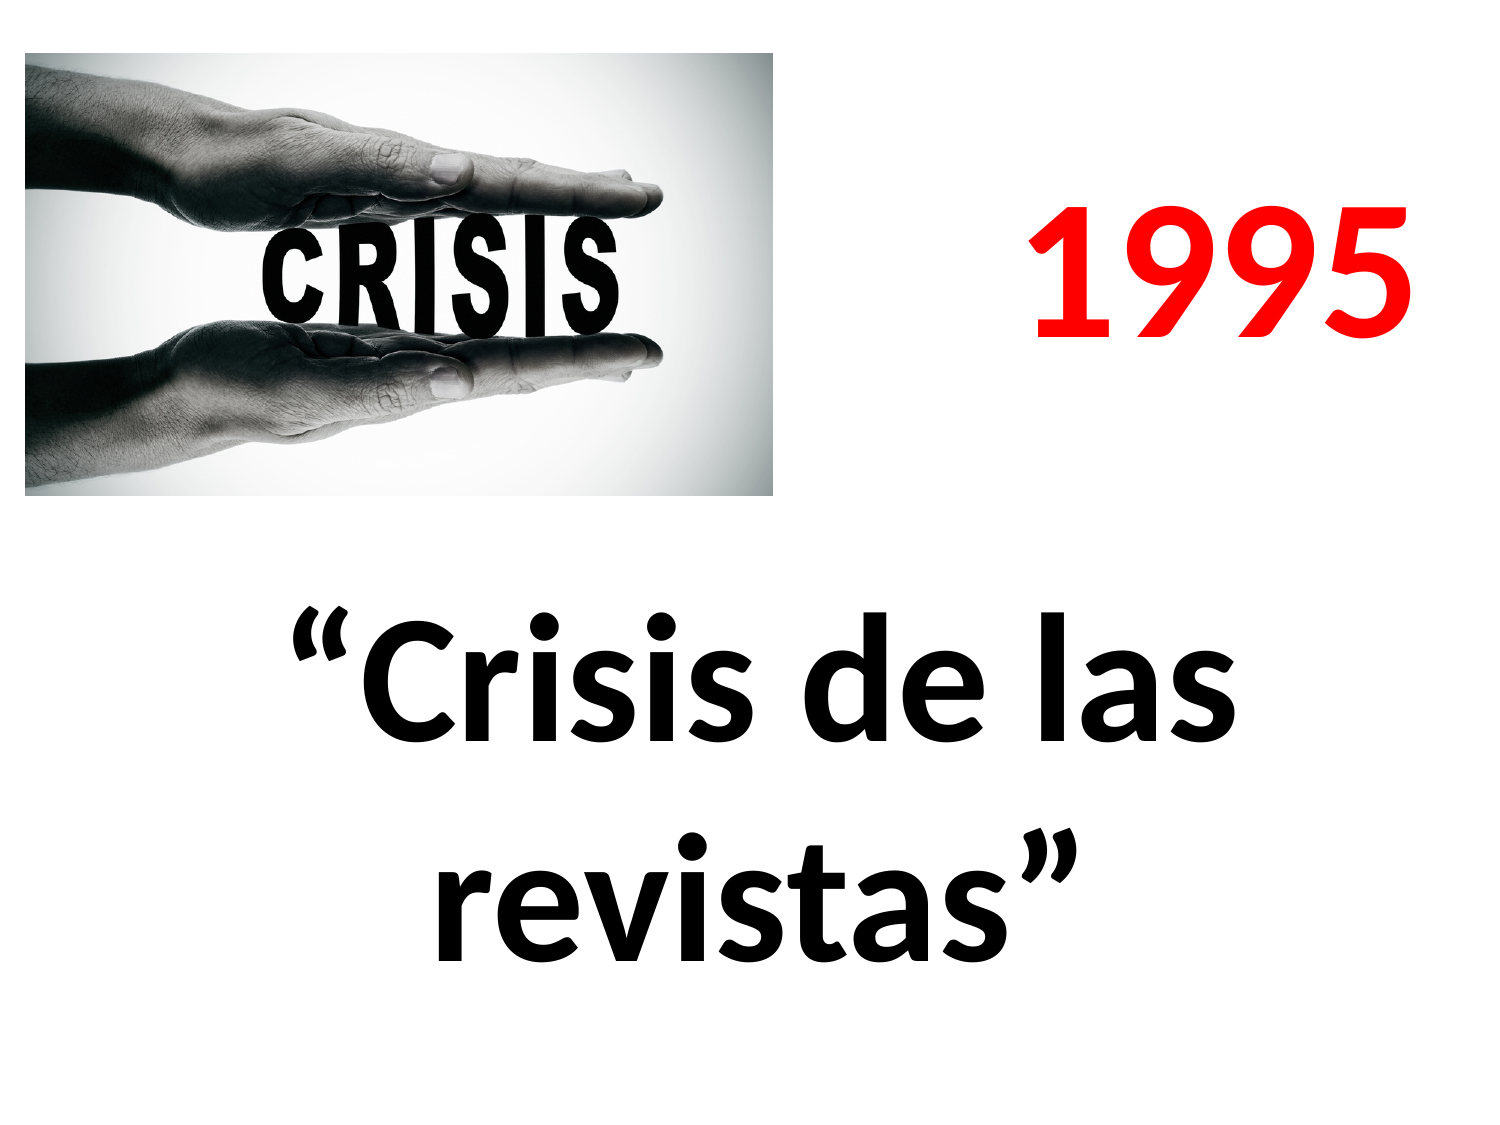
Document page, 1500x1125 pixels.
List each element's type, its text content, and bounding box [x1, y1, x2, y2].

text_box “Crisis de las revistas” [181, 550, 1339, 1006]
text_box 1995 [778, 130, 1435, 386]
picture [25, 52, 773, 496]
